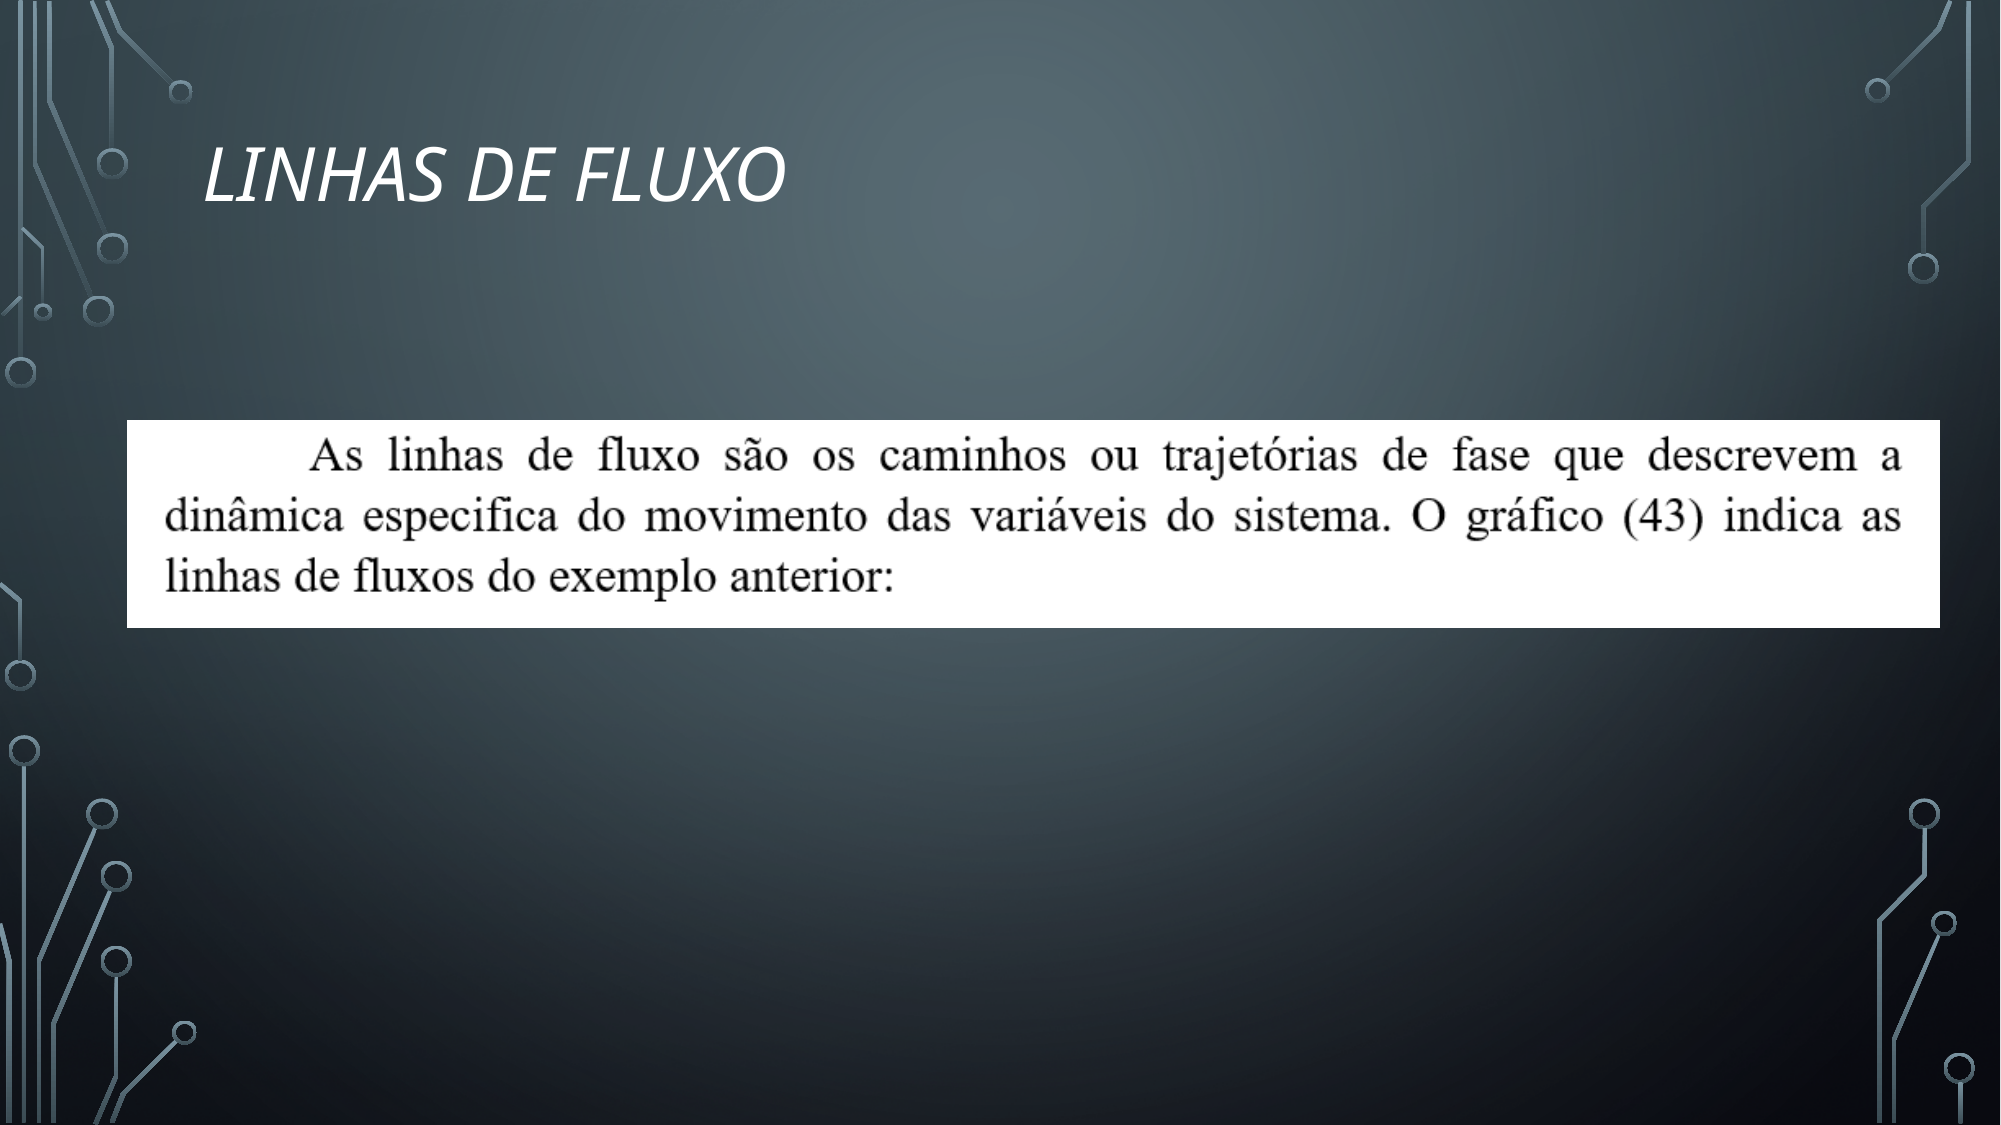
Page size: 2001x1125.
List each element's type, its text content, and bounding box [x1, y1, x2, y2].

title Linhas de fluxo [187, 101, 1813, 344]
picture [127, 419, 1940, 628]
